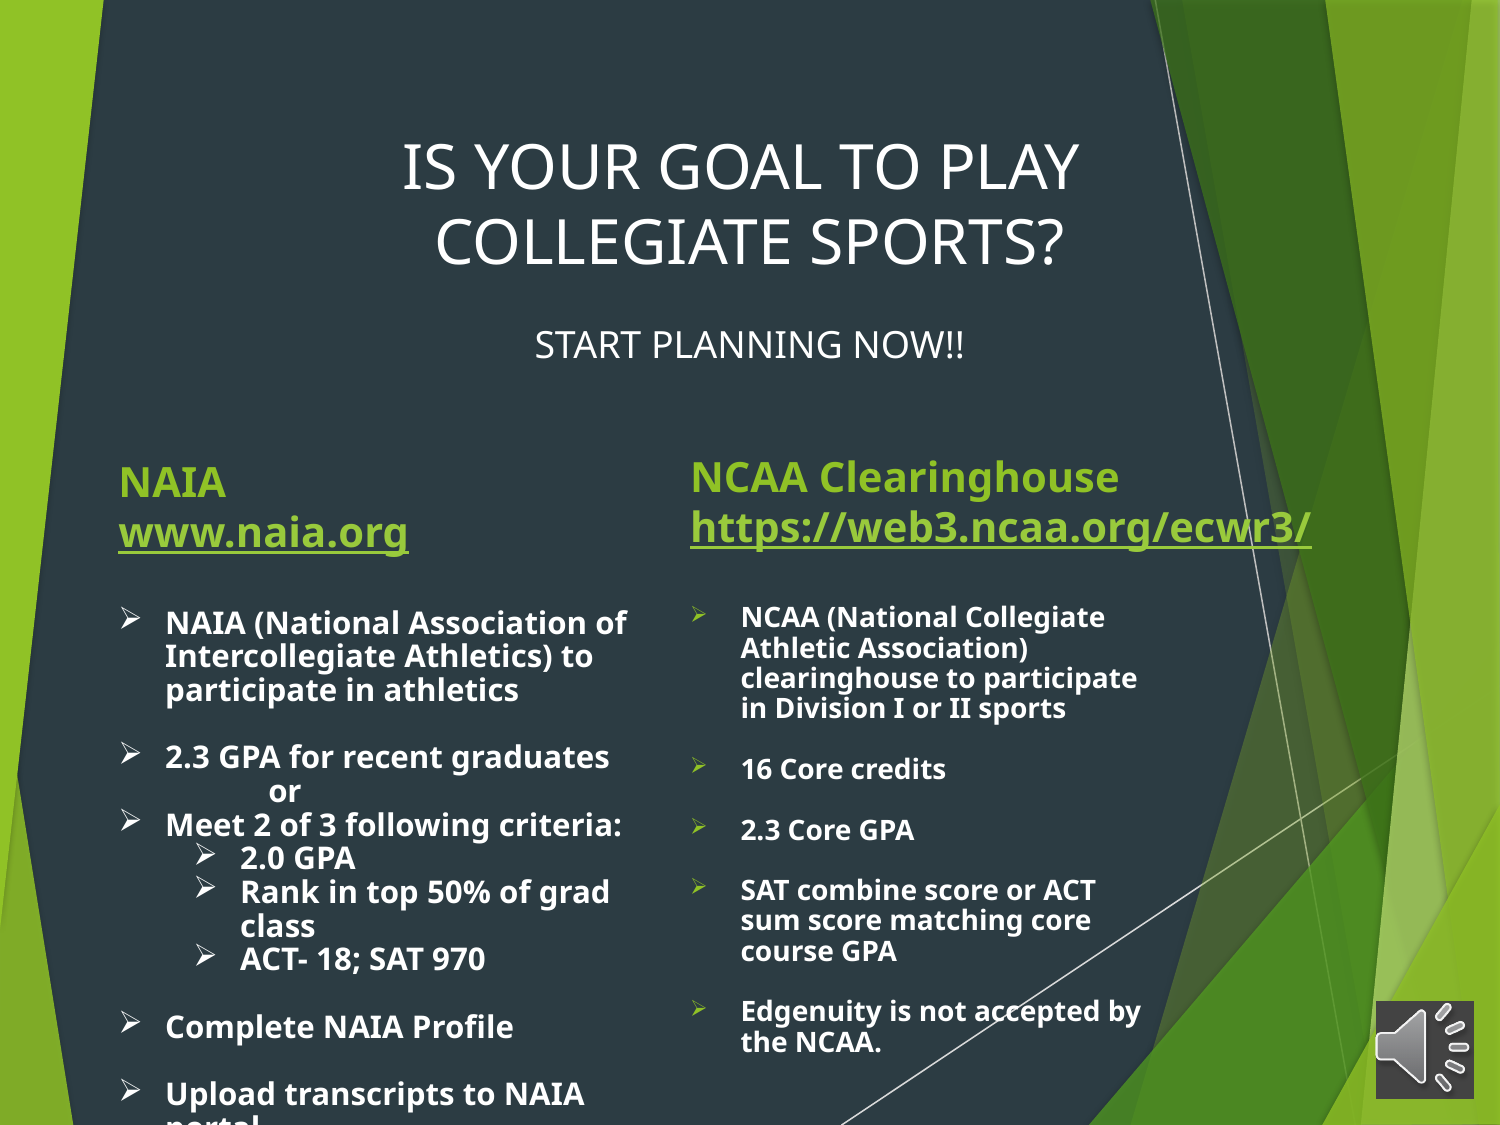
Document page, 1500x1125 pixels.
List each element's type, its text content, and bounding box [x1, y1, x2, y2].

text_box [0, 0, 105, 931]
text_box NAIA www.naia.org [103, 448, 667, 562]
title NCAA Clearinghouse https://web3.ncaa.org/ecwr3/ [675, 448, 1366, 591]
text_box IS YOUR GOAL TO PLAY COLLEGIATE SPORTS? START PLANNING NOW!! [193, 119, 1307, 374]
text_box NAIA (National Association of Intercollegiate Athletics) to participate in athletics 2.3 GPA for recent graduates or Meet 2 of 3 following criteria: 2.0 GPA Rank in top 50% of grad class ACT- 18; SAT 970 Complete NAIA Profile Upload transcripts to NAIA portal [103, 562, 693, 1125]
list NCAA (National Collegiate Athletic Association) clearinghouse to participate in Division I or II sports 16 Core credits 2.3 Core GPA SAT combine score or ACT sum score matching core course GPA Edgenuity is not accepted by the NCAA. [693, 562, 1176, 1071]
picture [1374, 999, 1476, 1101]
